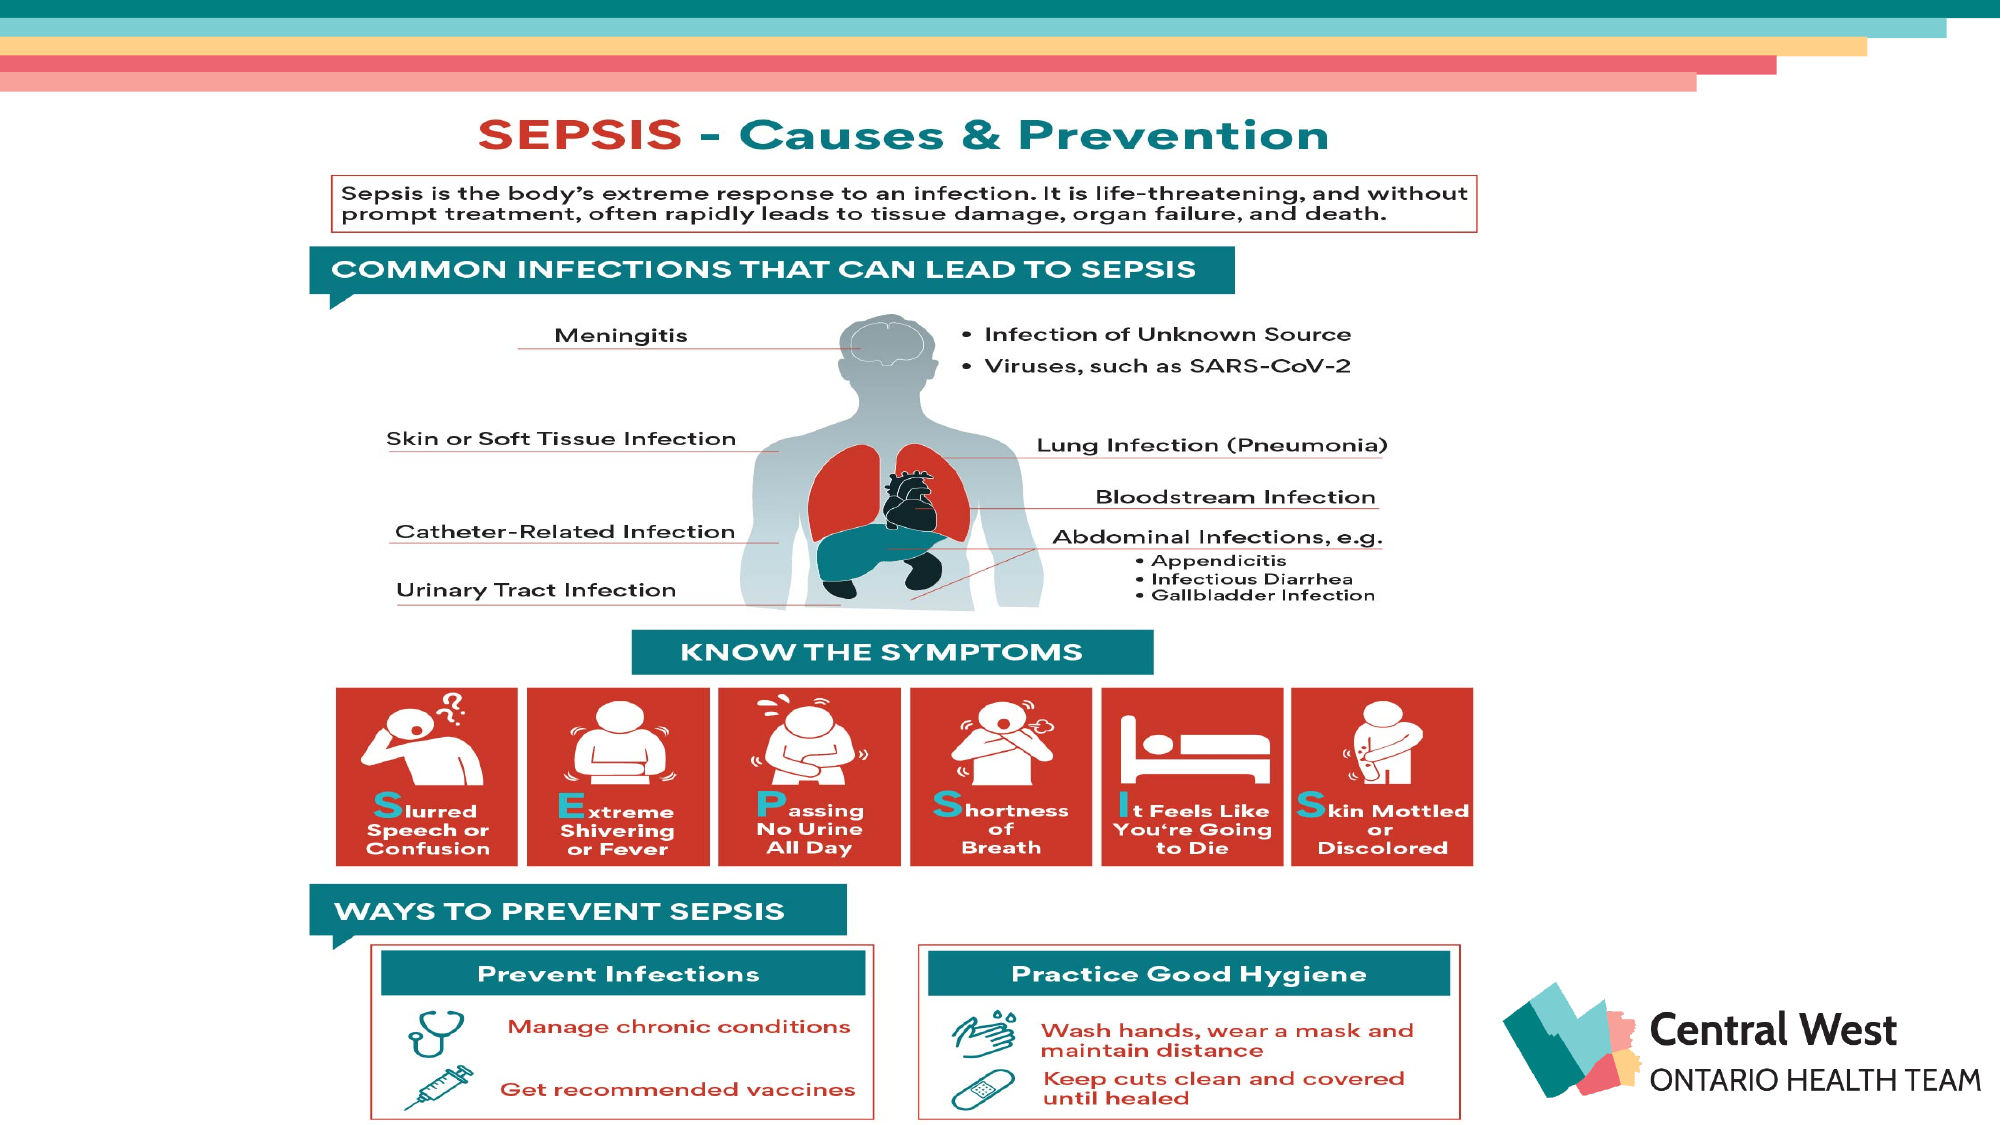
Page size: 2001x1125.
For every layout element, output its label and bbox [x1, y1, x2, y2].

picture [1502, 981, 1982, 1098]
list [308, 95, 1500, 1125]
